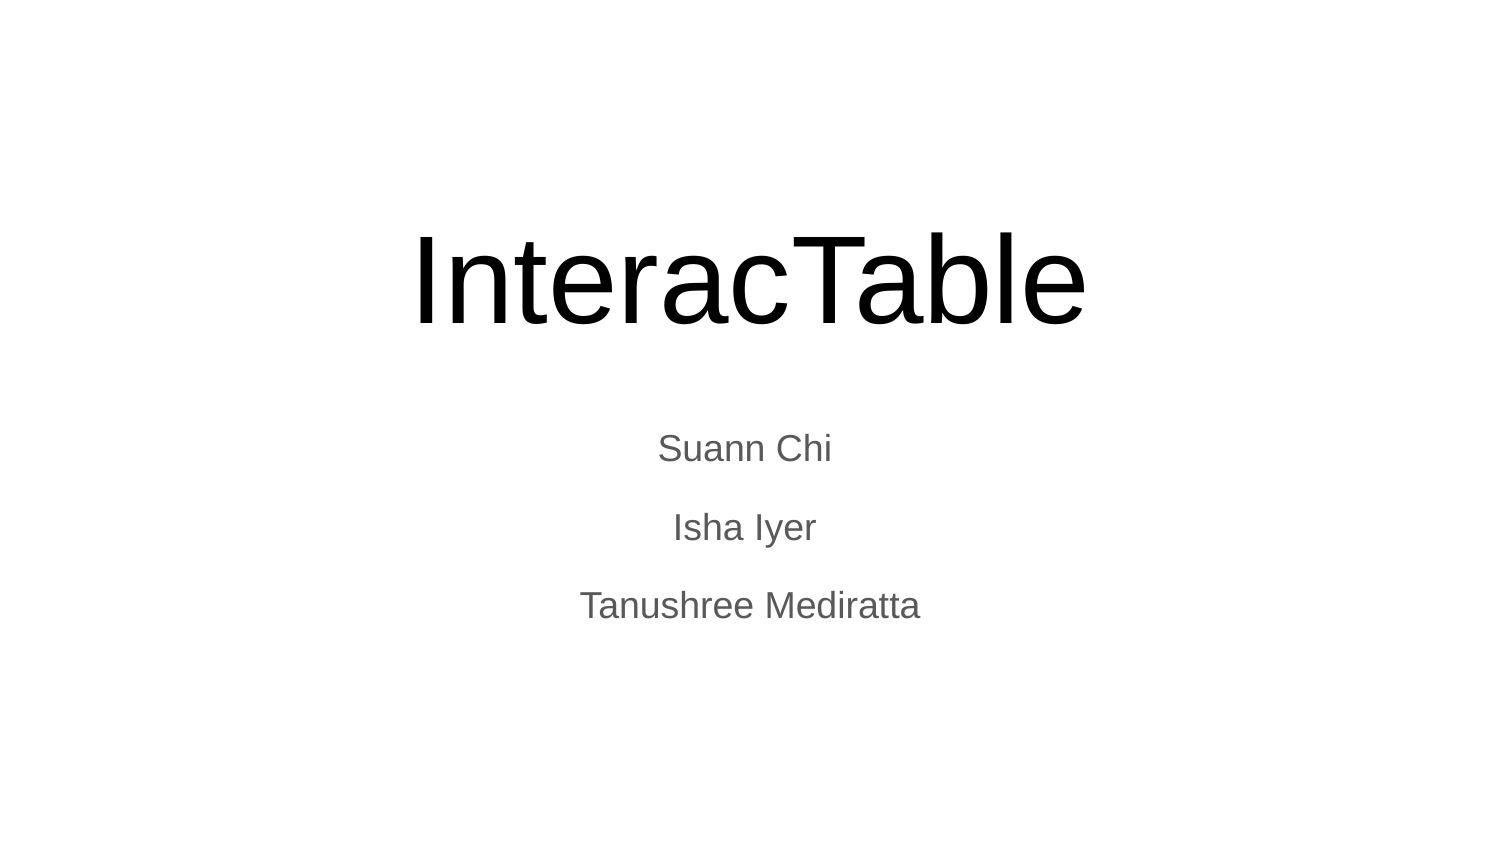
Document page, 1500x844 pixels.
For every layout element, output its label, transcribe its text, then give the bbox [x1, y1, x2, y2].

list Suann Chi Isha Iyer Tanushree Mediratta [51, 409, 1449, 750]
title InteracTable [51, 72, 1449, 364]
